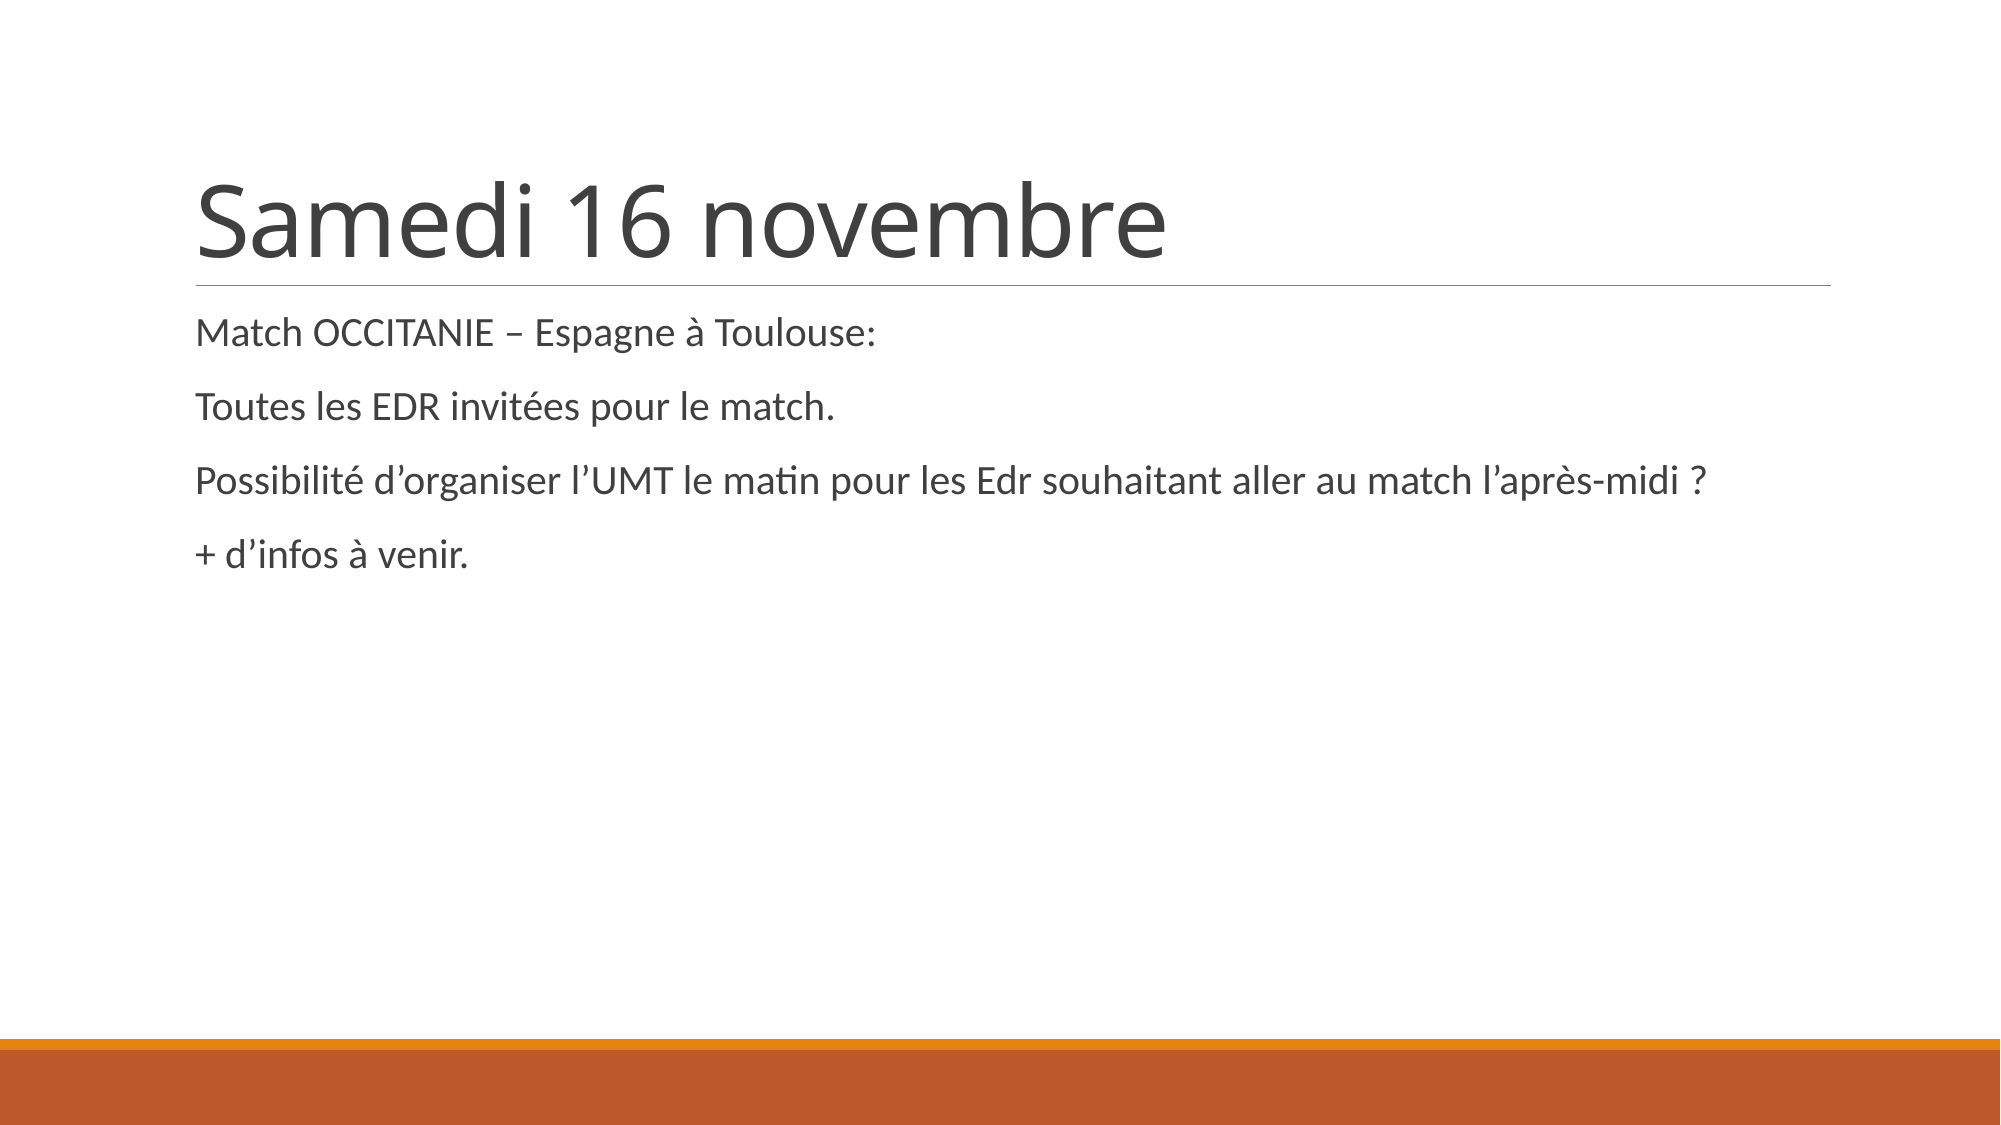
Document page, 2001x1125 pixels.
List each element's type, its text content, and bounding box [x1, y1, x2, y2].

list Match OCCITANIE – Espagne à Toulouse: Toutes les EDR invitées pour le match. Possibilité d’organiser l’UMT le matin pour les Edr souhaitant aller au match l’après-midi ? + d’infos à venir. [180, 302, 1830, 963]
title Samedi 16 novembre [180, 47, 1830, 285]
